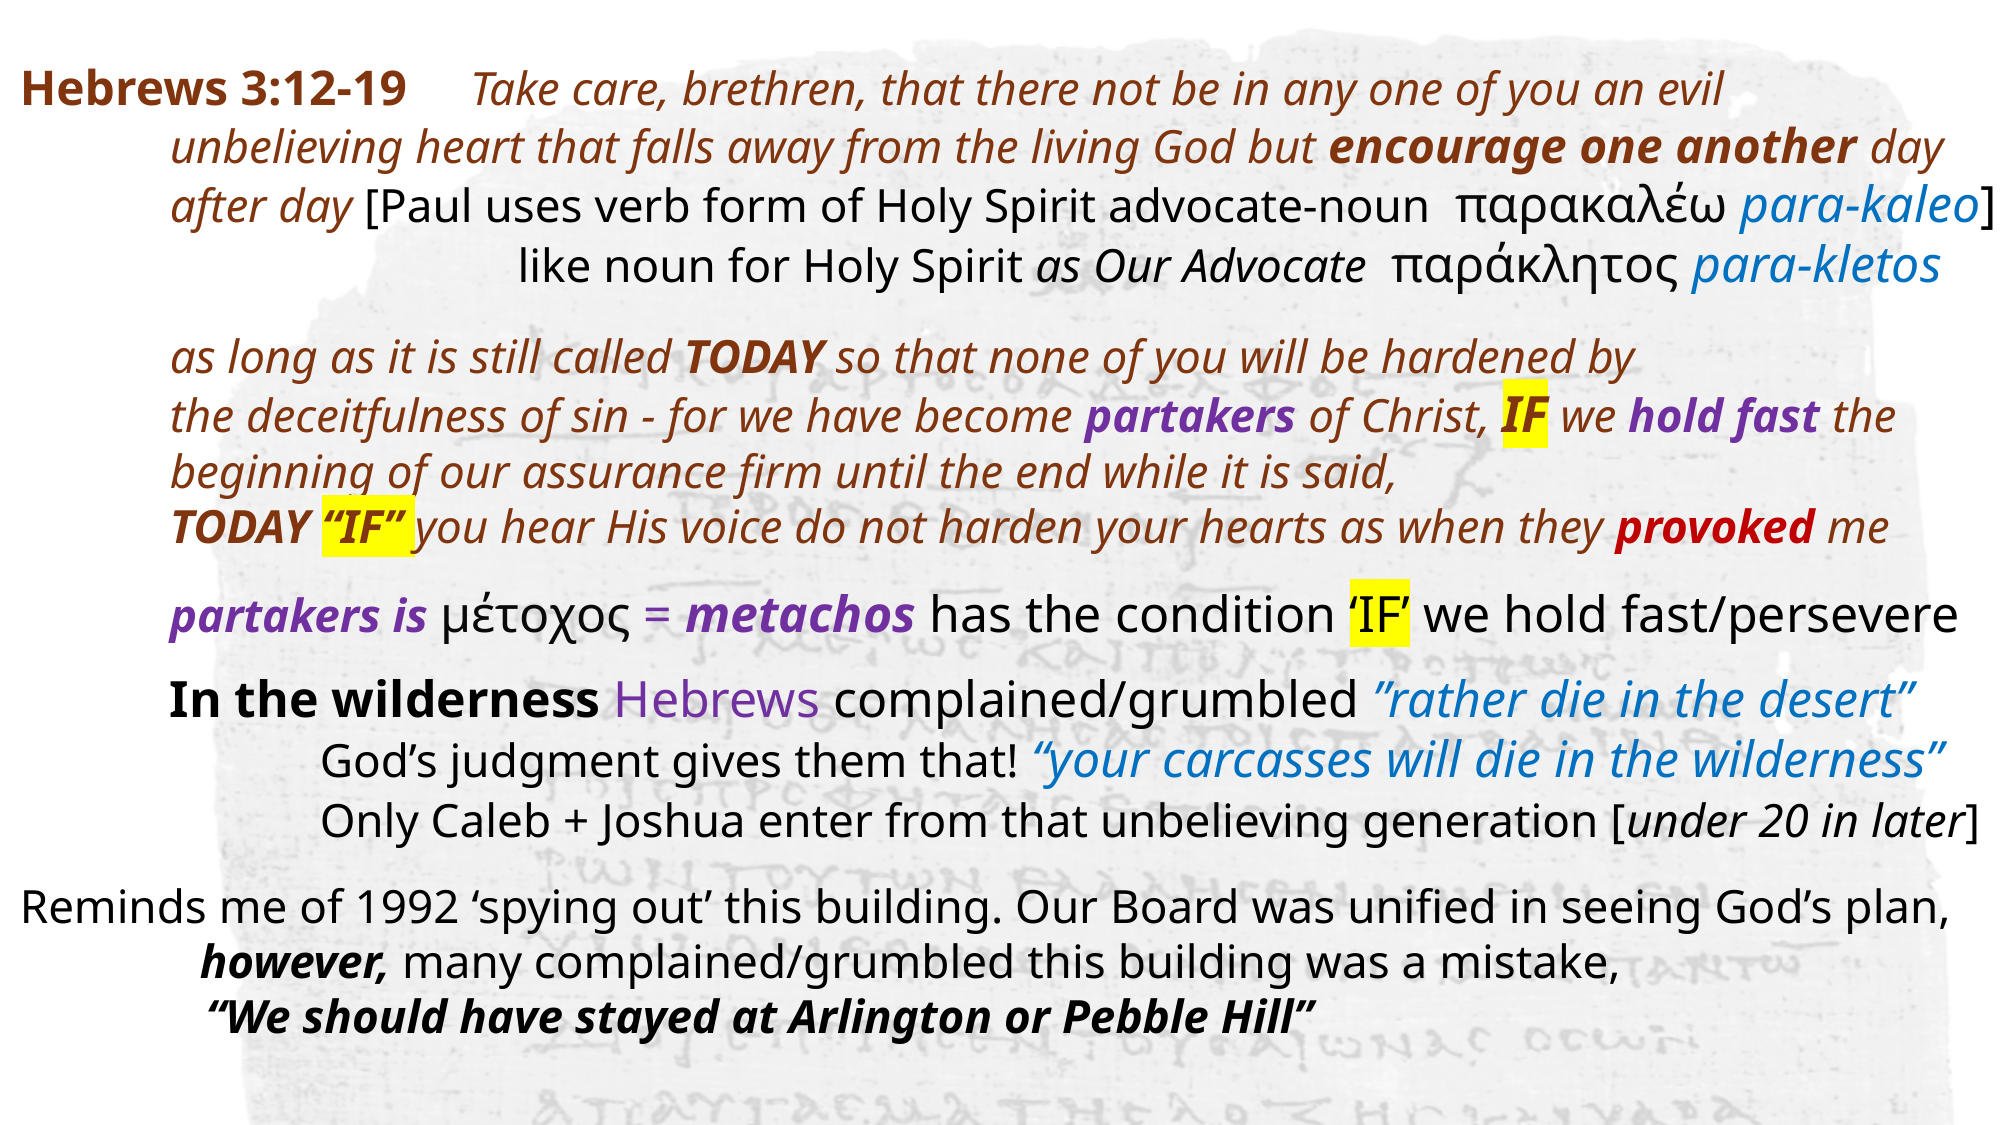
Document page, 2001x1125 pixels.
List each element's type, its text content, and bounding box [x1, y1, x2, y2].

picture [178, 0, 2000, 1125]
text_box Hebrews 3:12-19 Take care, brethren, that there not be in any one of you an evil unbelieving heart that falls away from the living God but encourage one another day after day [Paul uses verb form of Holy Spirit advocate-noun παρακαλέω para-kaleo] like noun for Holy Spirit as Our Advocate παράκλητος para-kletos as long as it is still called TODAY so that none of you will be hardened by the deceitfulness of sin - for we have become partakers of Christ, IF we hold fast the beginning of our assurance firm until the end while it is said, TODAY “IF” you hear His voice do not harden your hearts as when they provoked me partakers is μέτοχος = metachos has the condition ‘IF’ we hold fast/persevere In the wilderness Hebrews complained/grumbled ”rather die in the desert” God’s judgment gives them that! “your carcasses will die in the wilderness” Only Caleb + Joshua enter from that unbelieving generation [under 20 in later] Reminds me of 1992 ‘spying out’ this building. Our Board was unified in seeing God’s plan, however, many complained/grumbled this building was a mistake, “We should have stayed at Arlington or Pebble Hill” [4, 50, 178, 1050]
